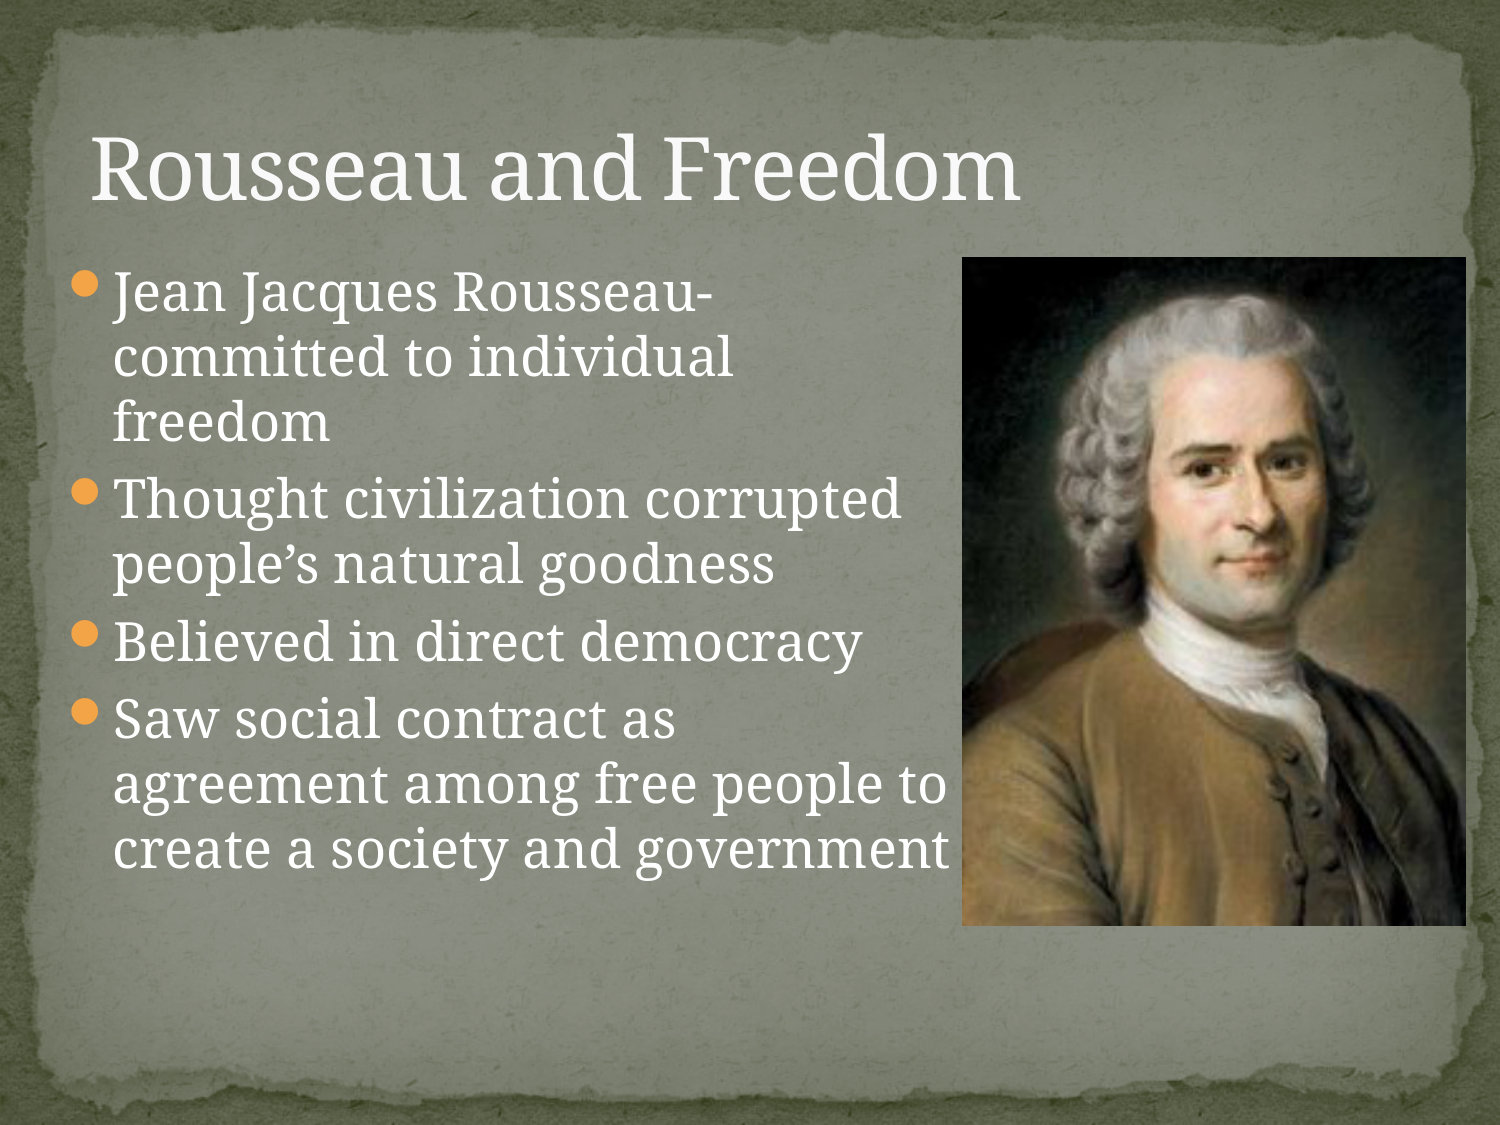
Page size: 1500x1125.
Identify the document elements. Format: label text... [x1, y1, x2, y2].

list Jean Jacques Rousseau- committed to individual freedom Thought civilization corrupted people’s natural goodness Believed in direct democracy Saw social contract as agreement among free people to create a society and government [52, 249, 976, 1000]
picture [962, 257, 1466, 926]
title Rousseau and Freedom [74, 24, 1425, 225]
